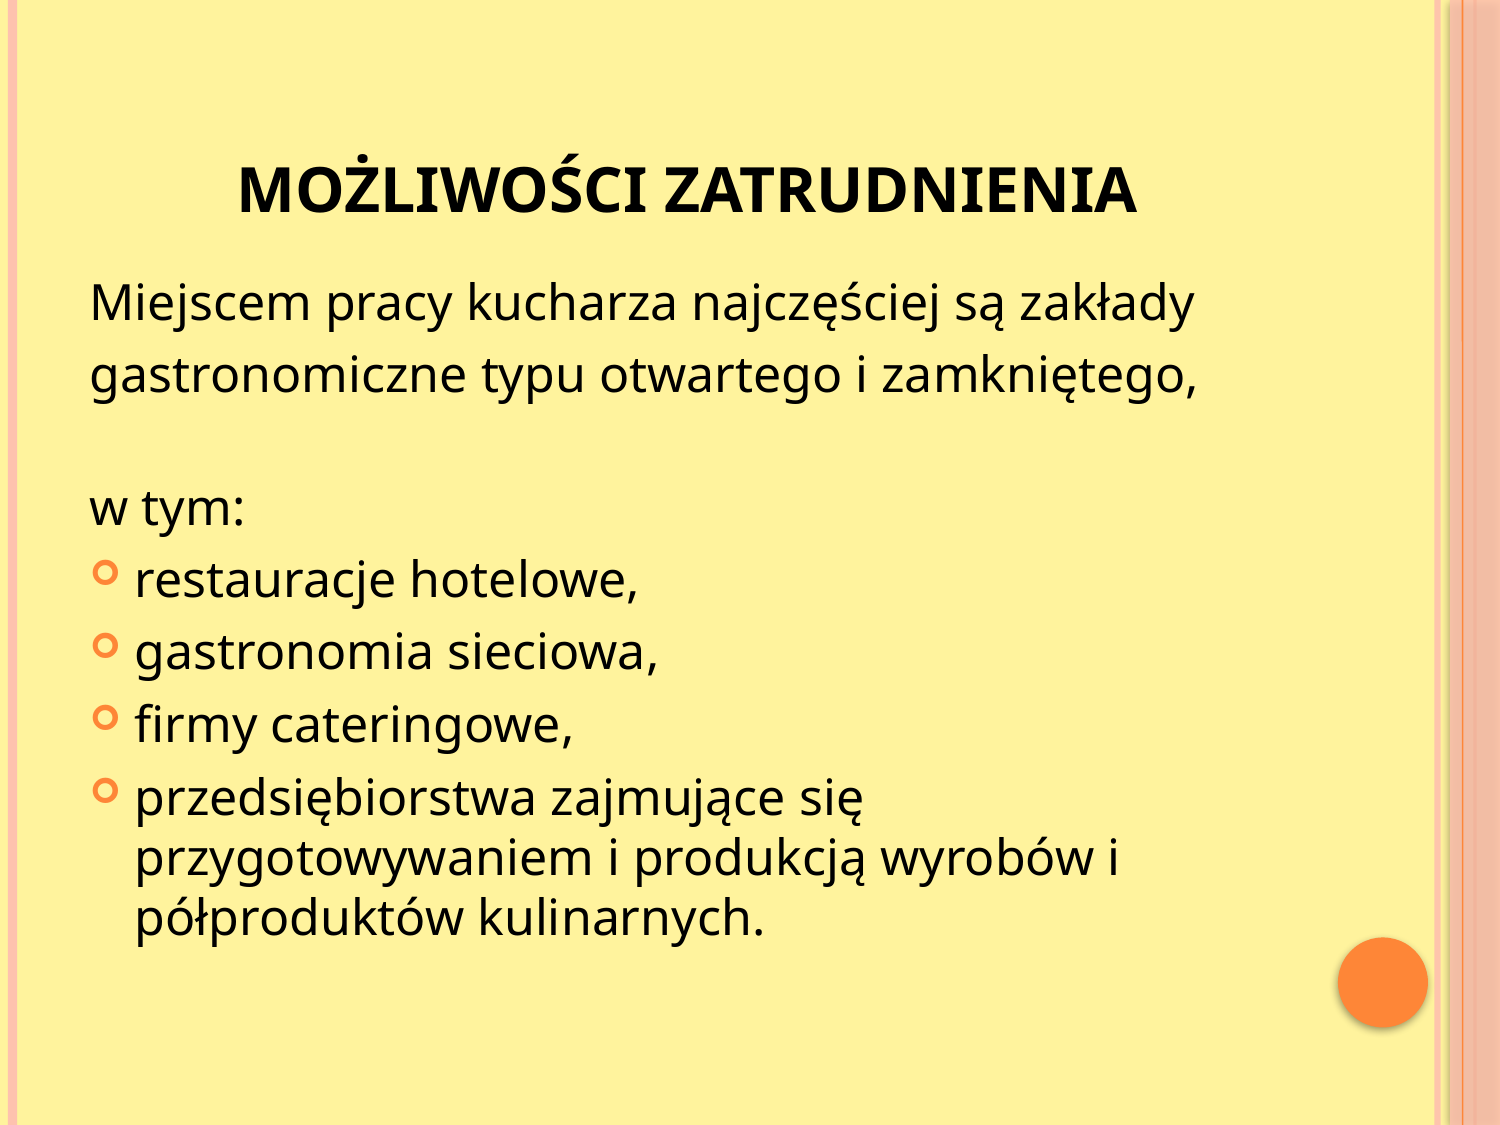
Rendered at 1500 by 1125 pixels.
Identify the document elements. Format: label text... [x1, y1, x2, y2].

title Możliwości zatrudnienia [75, 45, 1300, 233]
list Miejscem pracy kucharza najczęściej są zakłady gastronomiczne typu otwartego i zamkniętego, w tym: restauracje hotelowe, gastronomia sieciowa, firmy cateringowe, przedsiębiorstwa zajmujące się przygotowywaniem i produkcją wyrobów i półproduktów kulinarnych. [75, 262, 1300, 1062]
